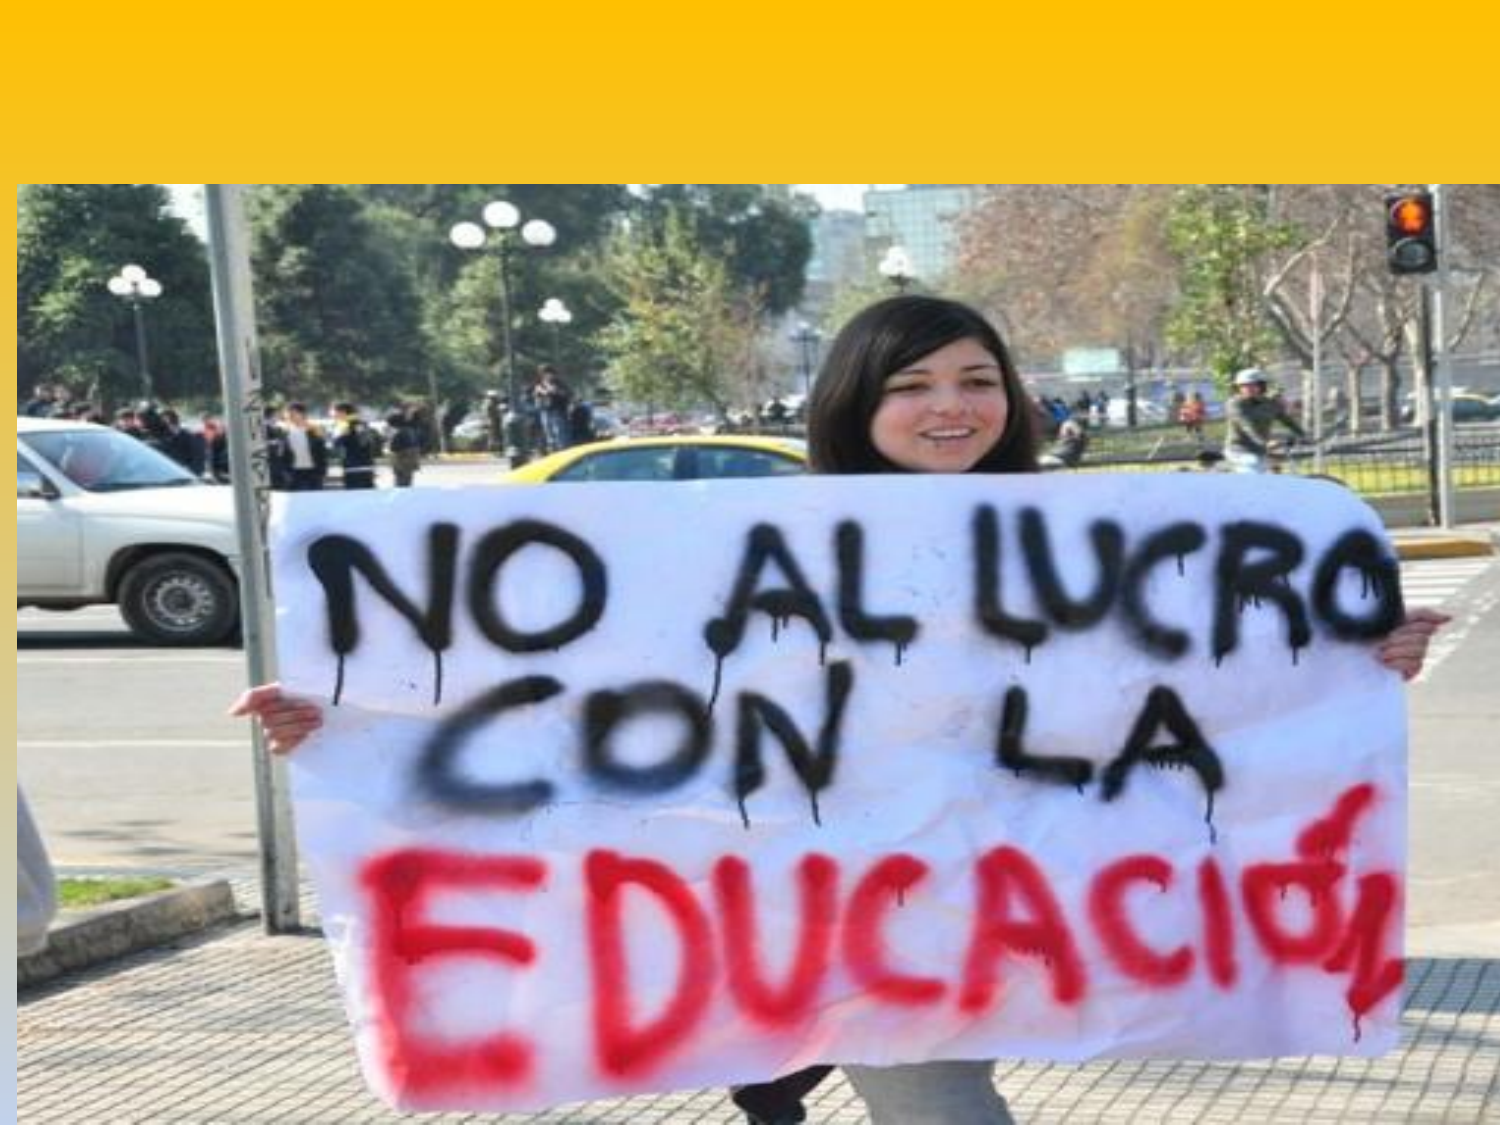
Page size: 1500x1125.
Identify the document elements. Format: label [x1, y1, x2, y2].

picture [17, 184, 1500, 1125]
